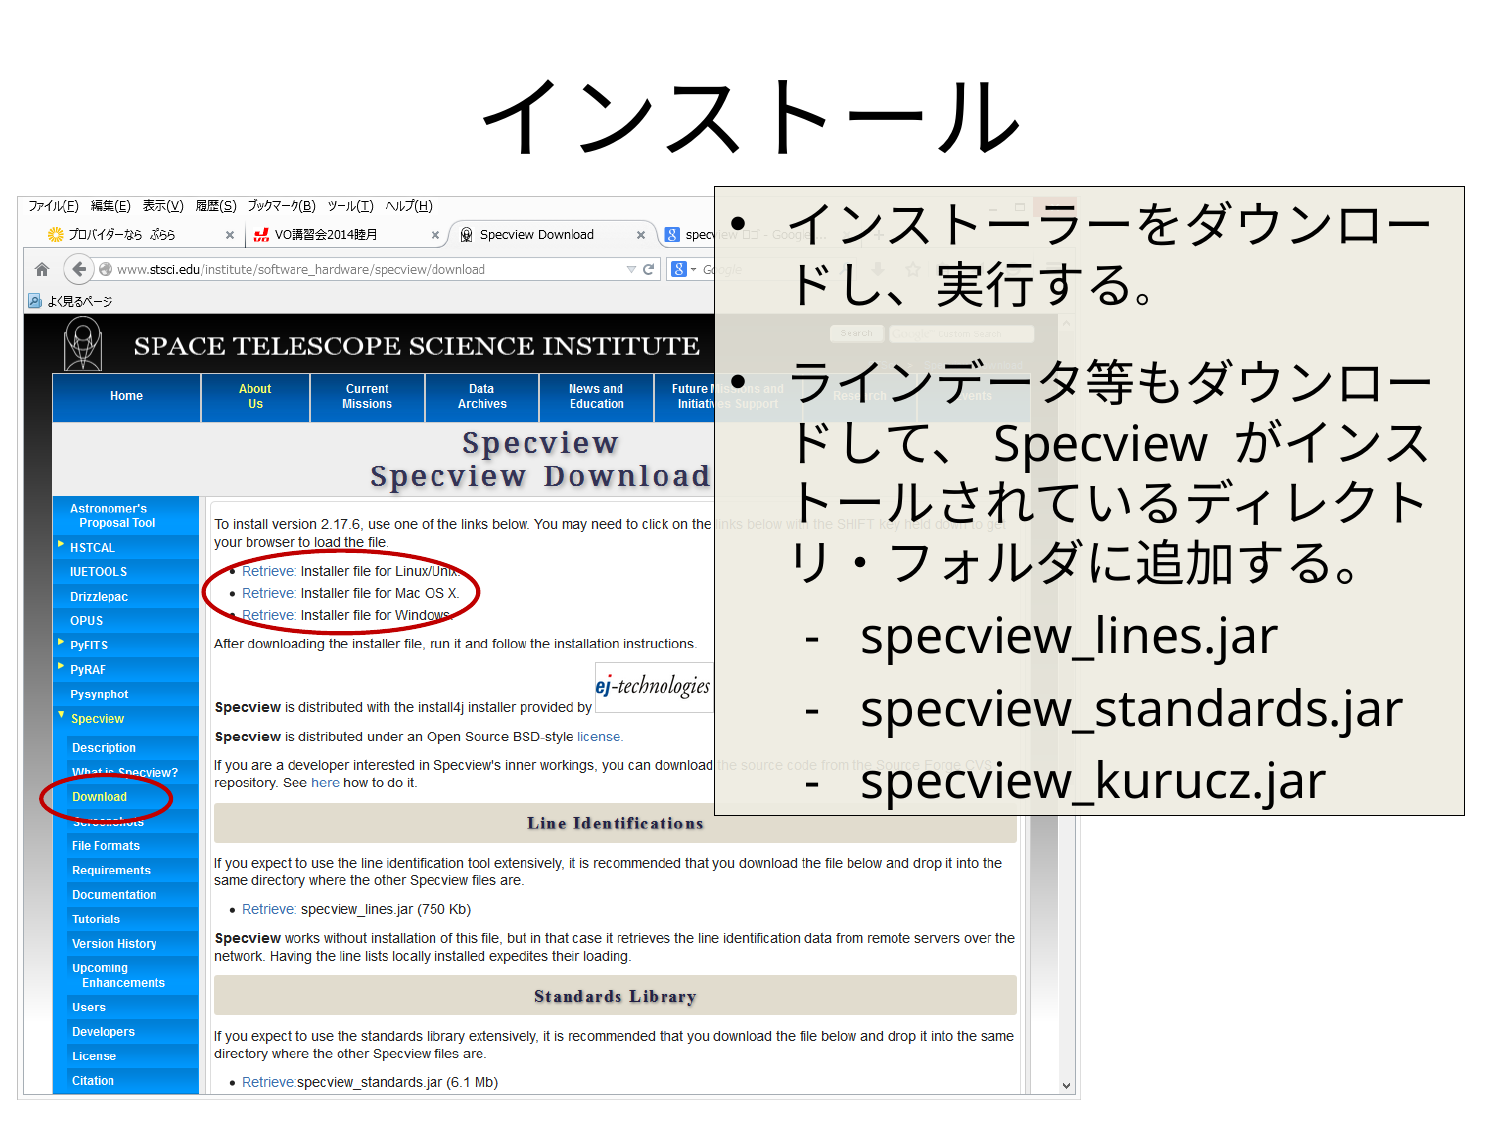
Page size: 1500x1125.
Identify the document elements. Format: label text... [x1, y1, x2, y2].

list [17, 196, 1081, 1100]
text_box インストーラーをダウンロードし、実行する。 ラインデータ等もダウンロードして、Specview がインストールされているディレクトリ・フォルダに追加する。 specview_lines.jar specview_standards.jar specview_kurucz.jar [714, 186, 1465, 816]
title インストール [75, 45, 1425, 185]
